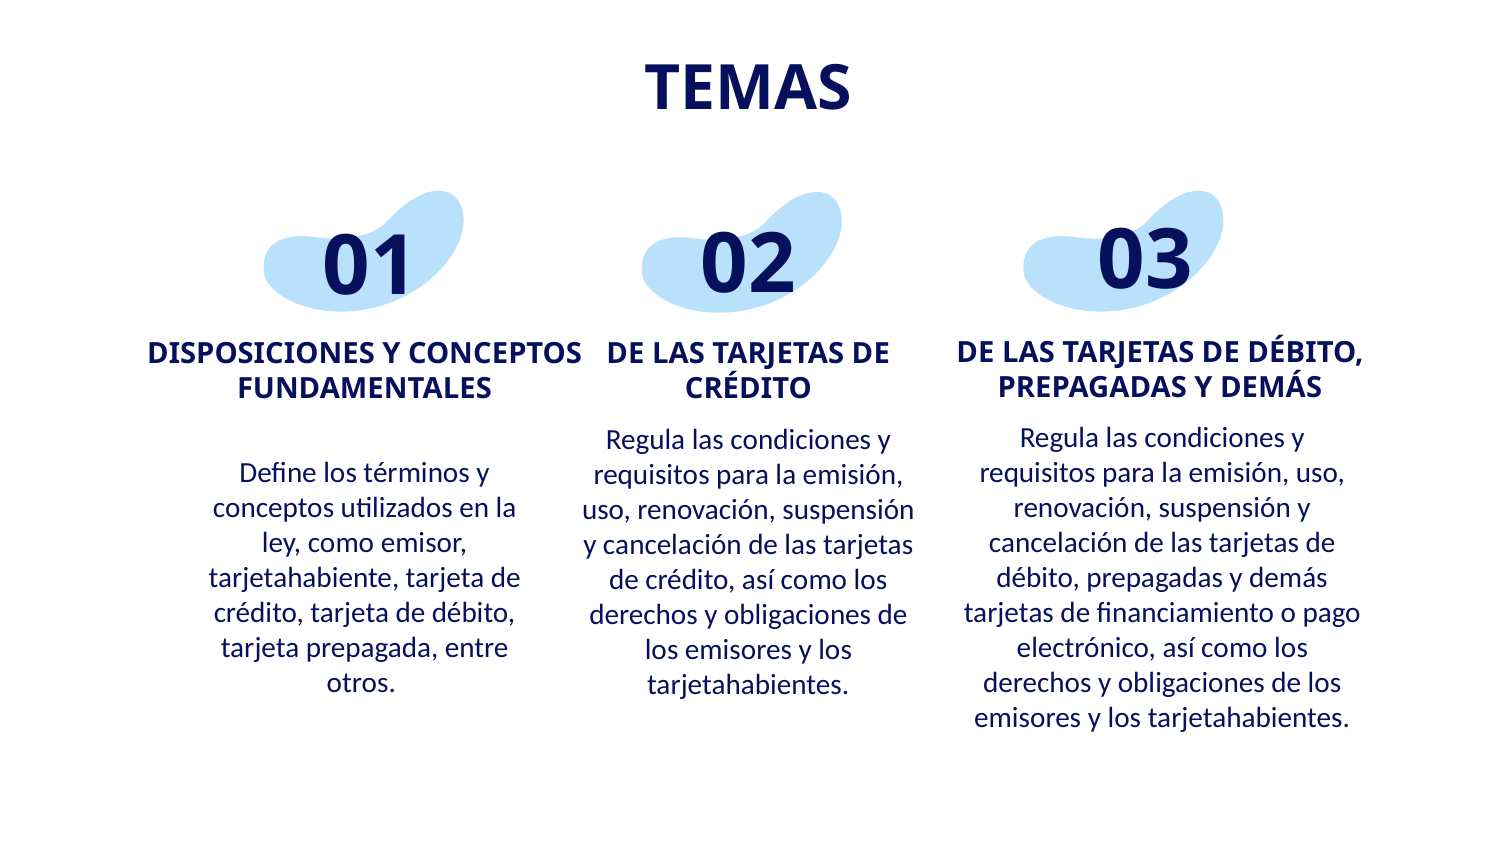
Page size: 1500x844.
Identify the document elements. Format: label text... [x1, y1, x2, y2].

title 02 [564, 202, 933, 316]
subtitle Regula las condiciones y requisitos para la emisión, uso, renovación, suspensión y cancelación de las tarjetas de débito, prepagadas y demás tarjetas de financiamiento o pago electrónico, así como los derechos y obligaciones de los emisores y los tarjetahabientes. [944, 403, 1381, 517]
text_box Define los términos y conceptos utilizados en la ley, como emisor, tarjetahabiente, tarjeta de crédito, tarjeta de débito, tarjeta prepagada, entre otros. [180, 438, 549, 552]
title 01 [186, 206, 554, 316]
title DISPOSICIONES Y CONCEPTOS FUNDAMENTALES [125, 319, 584, 428]
text_box Regula las condiciones y requisitos para la emisión, uso, renovación, suspensión y cancelación de las tarjetas de crédito, así como los derechos y obligaciones de los emisores y los tarjetahabientes. [564, 405, 933, 519]
title 03 [961, 200, 1330, 310]
text_box [216, 466, 1284, 638]
text_box DE LAS TARJETAS DE CRÉDITO [584, 319, 913, 428]
title TEMAS [73, 31, 1424, 112]
title DE LAS TARJETAS DE DÉBITO, PREPAGADAS Y DEMÁS [896, 318, 1424, 392]
